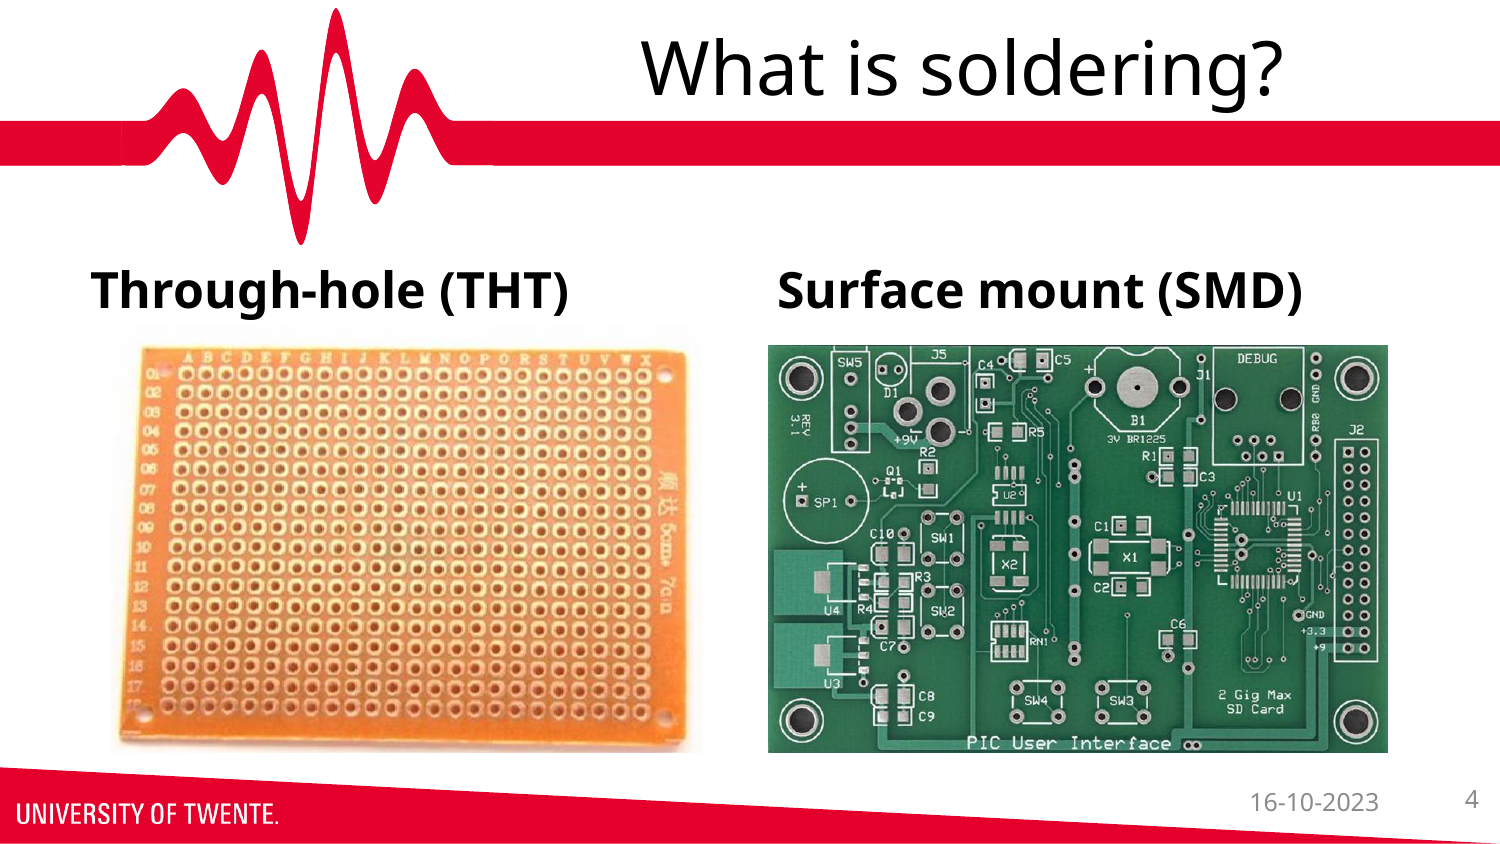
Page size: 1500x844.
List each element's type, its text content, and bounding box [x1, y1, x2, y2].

picture [0, 8, 1500, 245]
list Through-hole (THT) [75, 246, 761, 326]
picture [17, 803, 278, 824]
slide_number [1234, 778, 1412, 824]
slide_number 4 [1423, 778, 1495, 824]
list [110, 325, 702, 753]
title What is soldering? [501, 20, 1424, 112]
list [768, 345, 1389, 753]
list Surface mount (SMD) [761, 246, 1425, 326]
